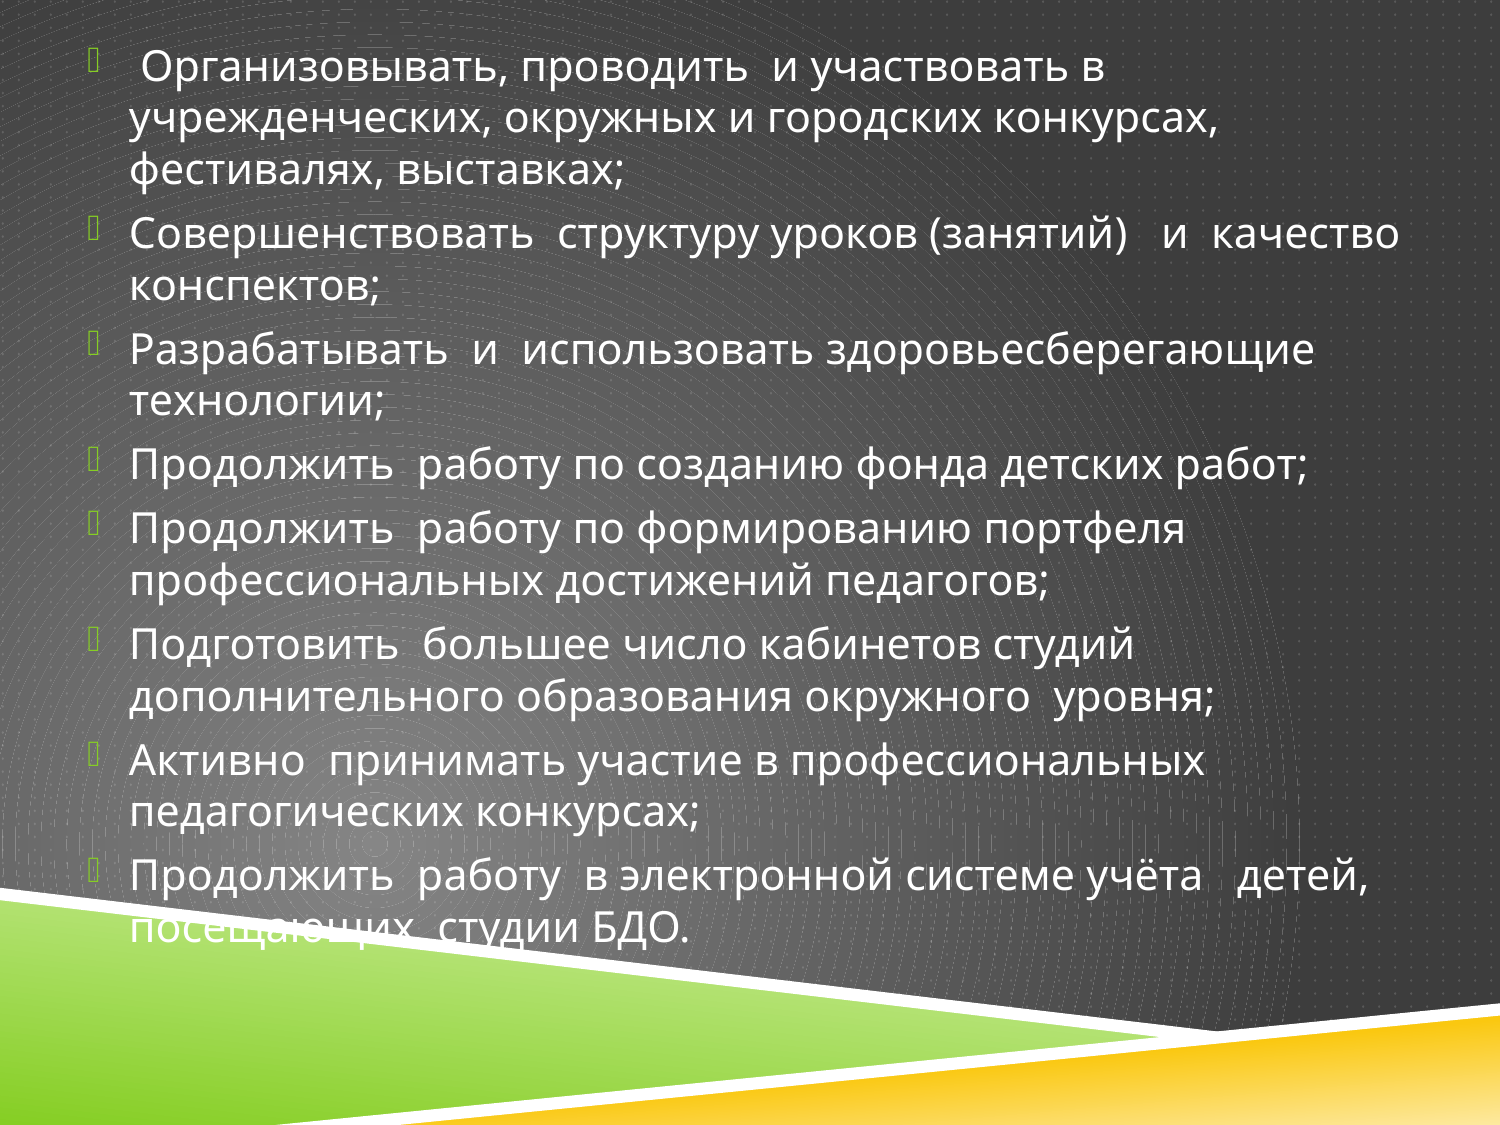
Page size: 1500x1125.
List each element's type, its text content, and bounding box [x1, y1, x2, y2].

list Организовывать, проводить и участвовать в учрежденческих, окружных и городских конкурсах, фестивалях, выставках; Совершенствовать структуру уроков (занятий) и качество конспектов; Разрабатывать и использовать здоровьесберегающие технологии; Продолжить работу по созданию фонда детских работ; Продолжить работу по формированию портфеля профессиональных достижений педагогов; Подготовить большее число кабинетов студий дополнительного образования окружного уровня; Активно принимать участие в профессиональных педагогических конкурсах; Продолжить работу в электронной системе учёта детей, посещающих студии БДО. [76, 30, 1427, 969]
